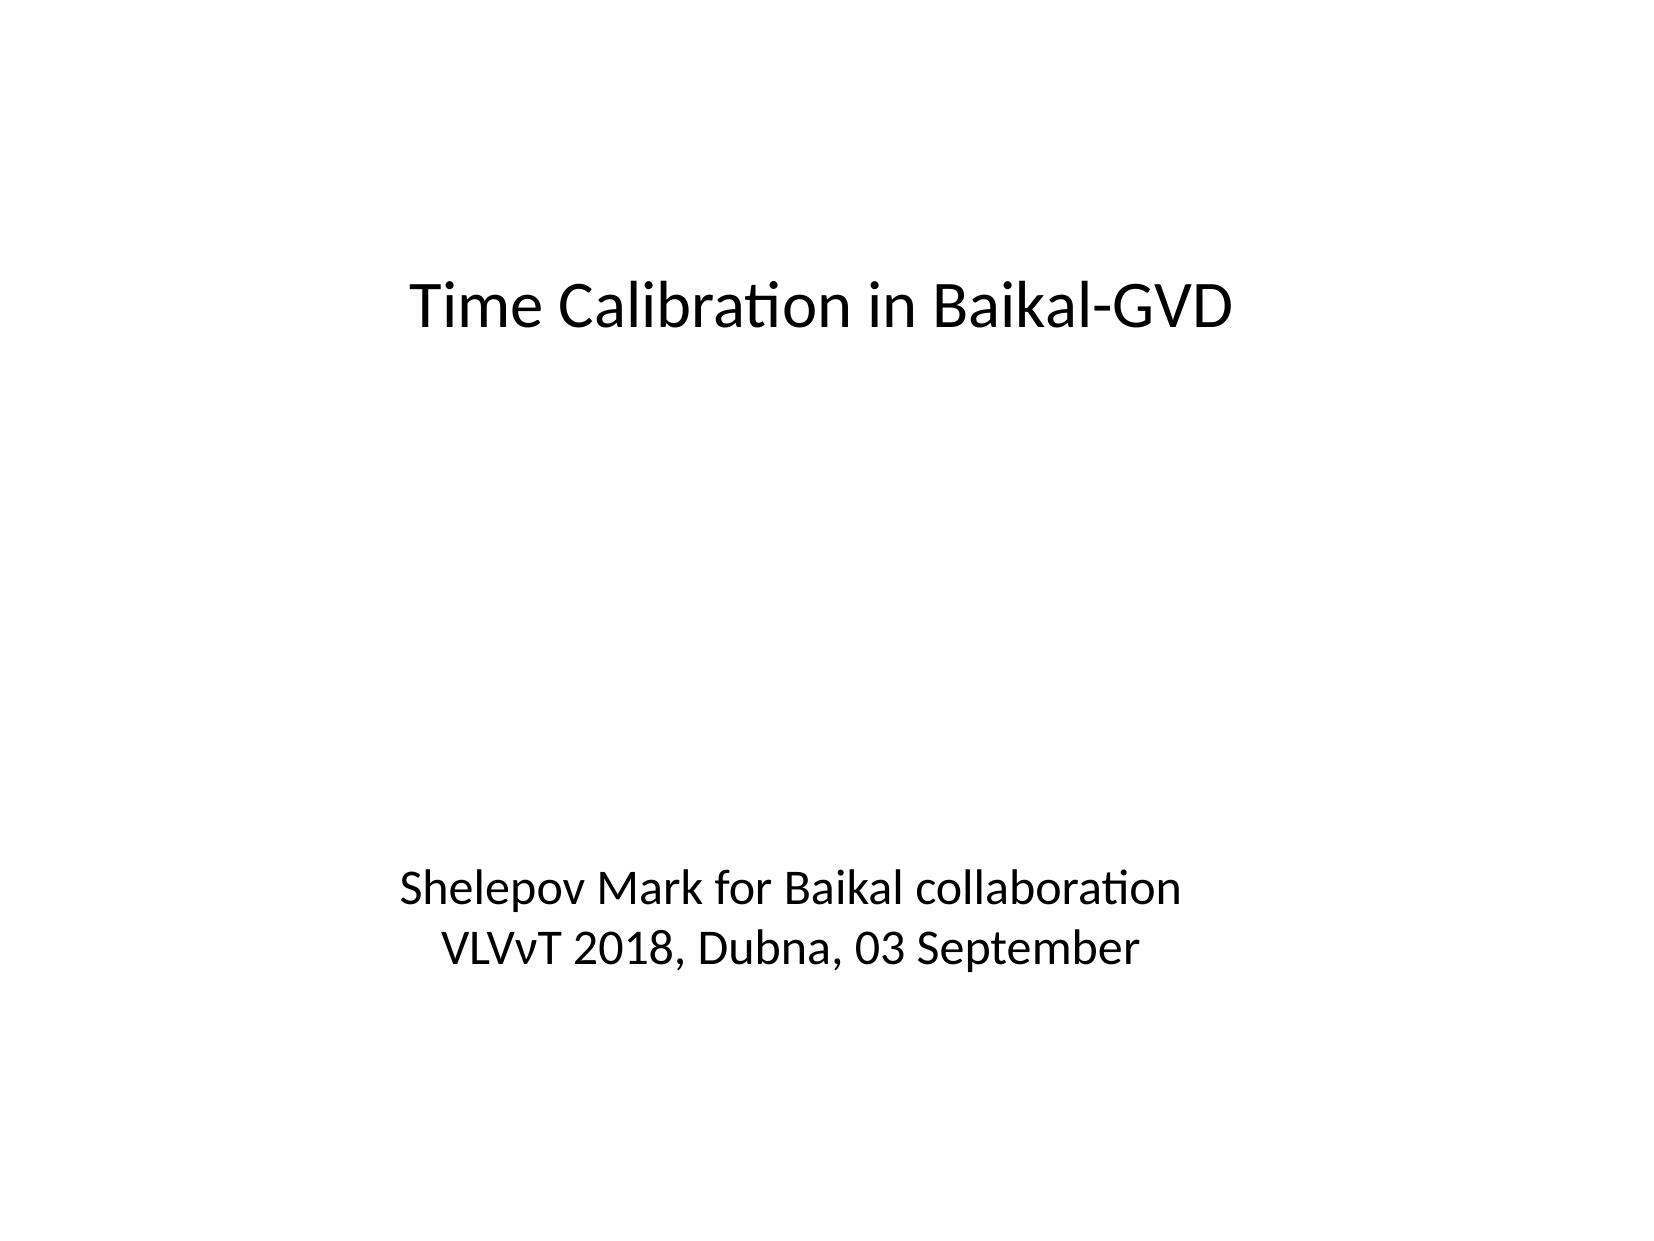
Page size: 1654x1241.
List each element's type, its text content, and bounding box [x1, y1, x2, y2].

text_box Time Calibration in Baikal-GVD [395, 253, 1250, 349]
text_box Shelepov Mark for Baikal collaboration VLVνT 2018, Dubna, 03 September [384, 847, 1198, 982]
